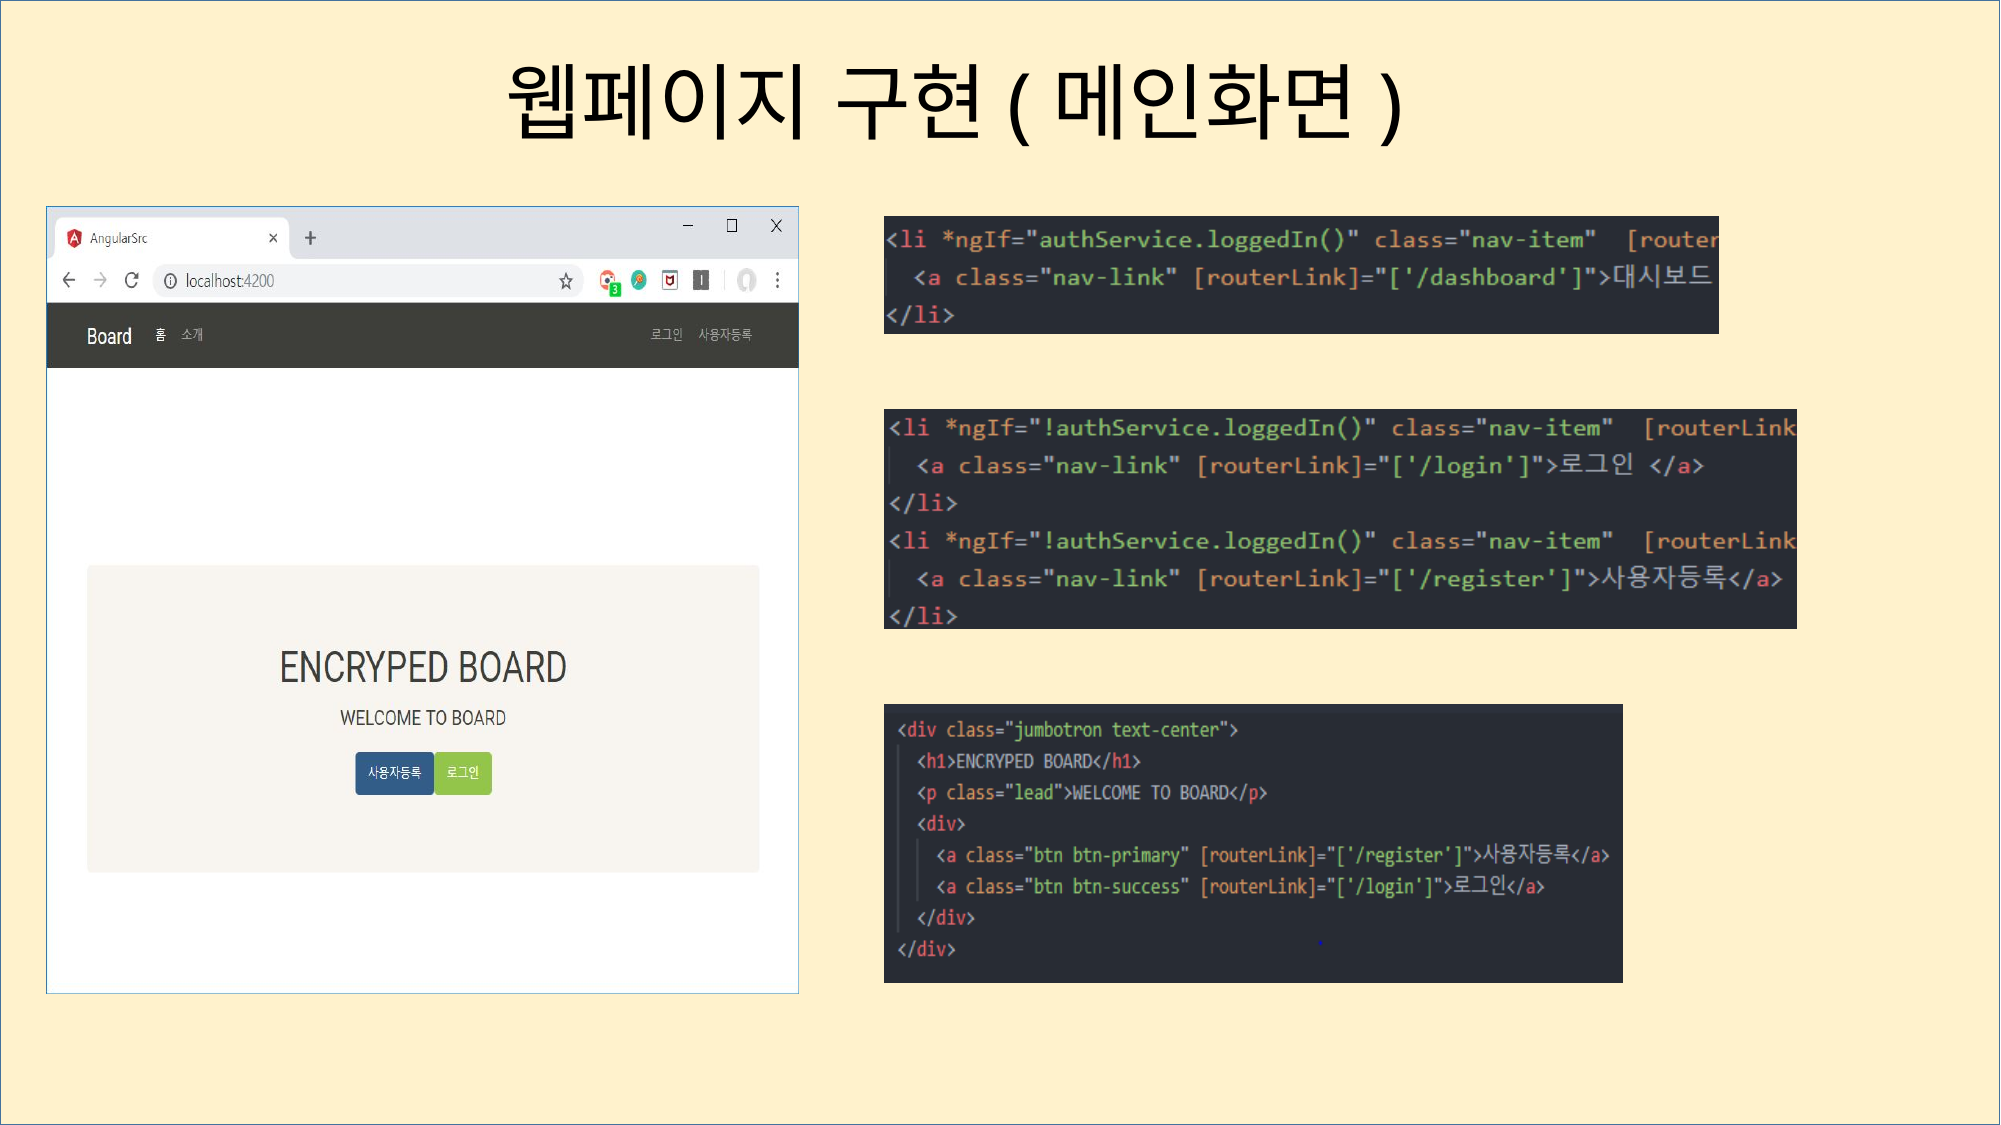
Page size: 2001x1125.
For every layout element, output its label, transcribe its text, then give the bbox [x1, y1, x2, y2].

text_box [0, 0, 2000, 1125]
title 웹페이지 구현(메인화면) [204, 42, 1705, 160]
picture [884, 216, 1719, 334]
picture [884, 704, 1623, 983]
picture [46, 206, 799, 994]
picture [884, 409, 1797, 629]
